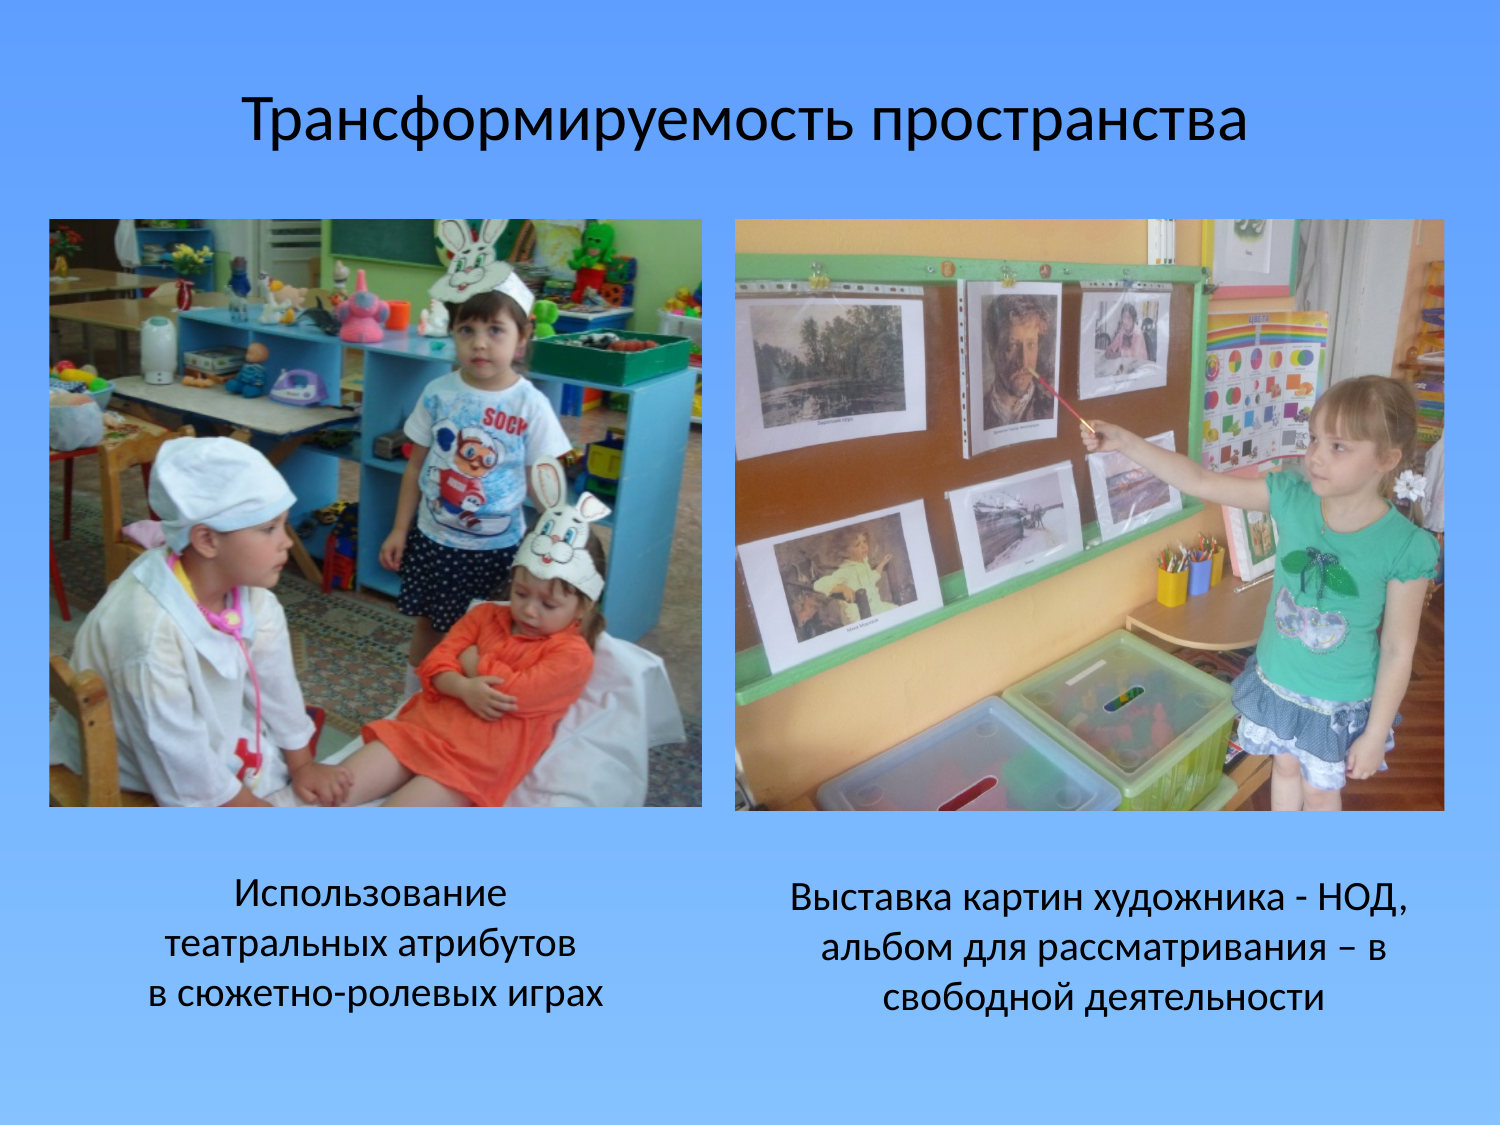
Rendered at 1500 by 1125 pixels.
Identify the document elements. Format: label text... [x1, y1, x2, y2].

picture [734, 219, 1445, 811]
text_box Выставка картин художника - НОД, альбом для рассматривания – в свободной деятельности [763, 861, 1445, 1027]
text_box Использование театральных атрибутов в сюжетно-ролевых играх [132, 857, 619, 1023]
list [48, 219, 703, 808]
text_box Трансформируемость пространства [226, 66, 1266, 161]
